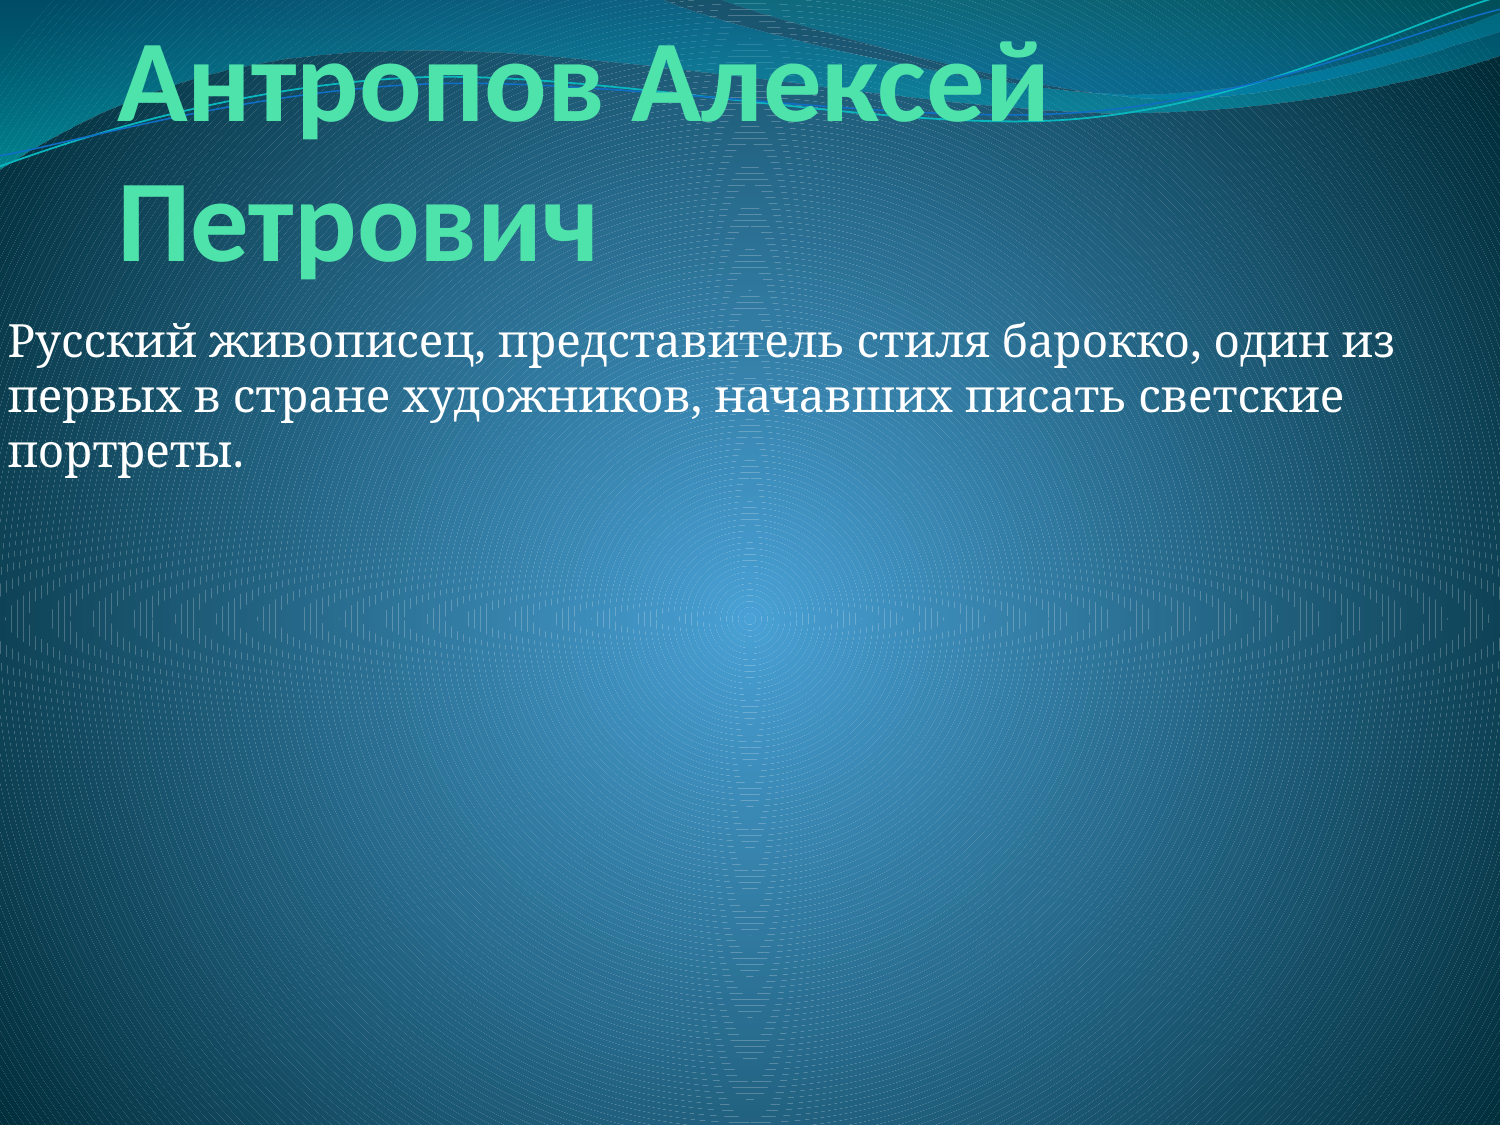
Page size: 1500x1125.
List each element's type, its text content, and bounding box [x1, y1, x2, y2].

title Антропов Алексей Петрович [117, 35, 1393, 286]
list Русский живописец, представитель стиля барокко, один из первых в стране художников, начавших писать светские портреты. [0, 304, 1500, 1125]
